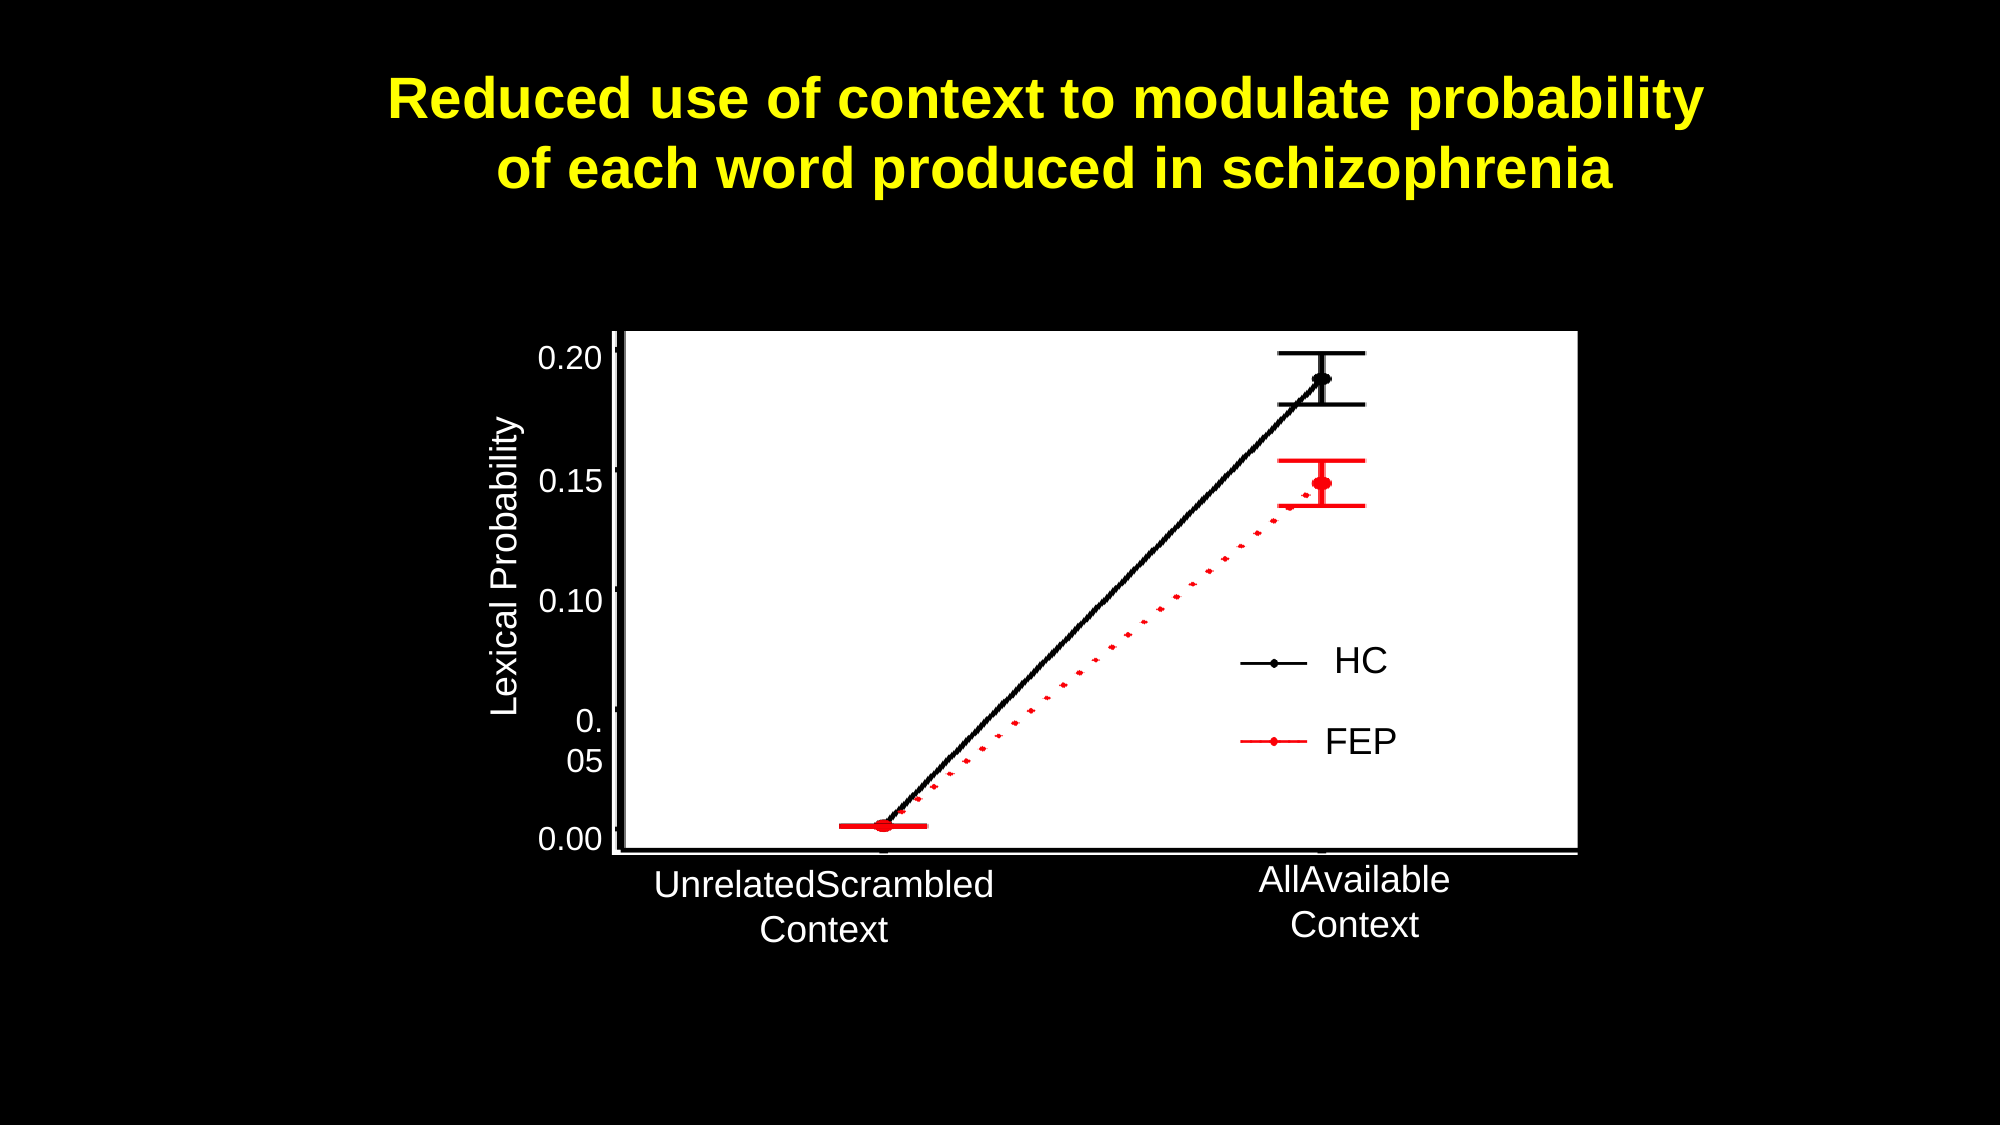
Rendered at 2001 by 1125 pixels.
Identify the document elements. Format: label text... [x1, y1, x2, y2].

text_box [422, 328, 1578, 959]
text_box Reduced use of context to modulate probability of each word produced in schizophrenia [326, 52, 1784, 208]
